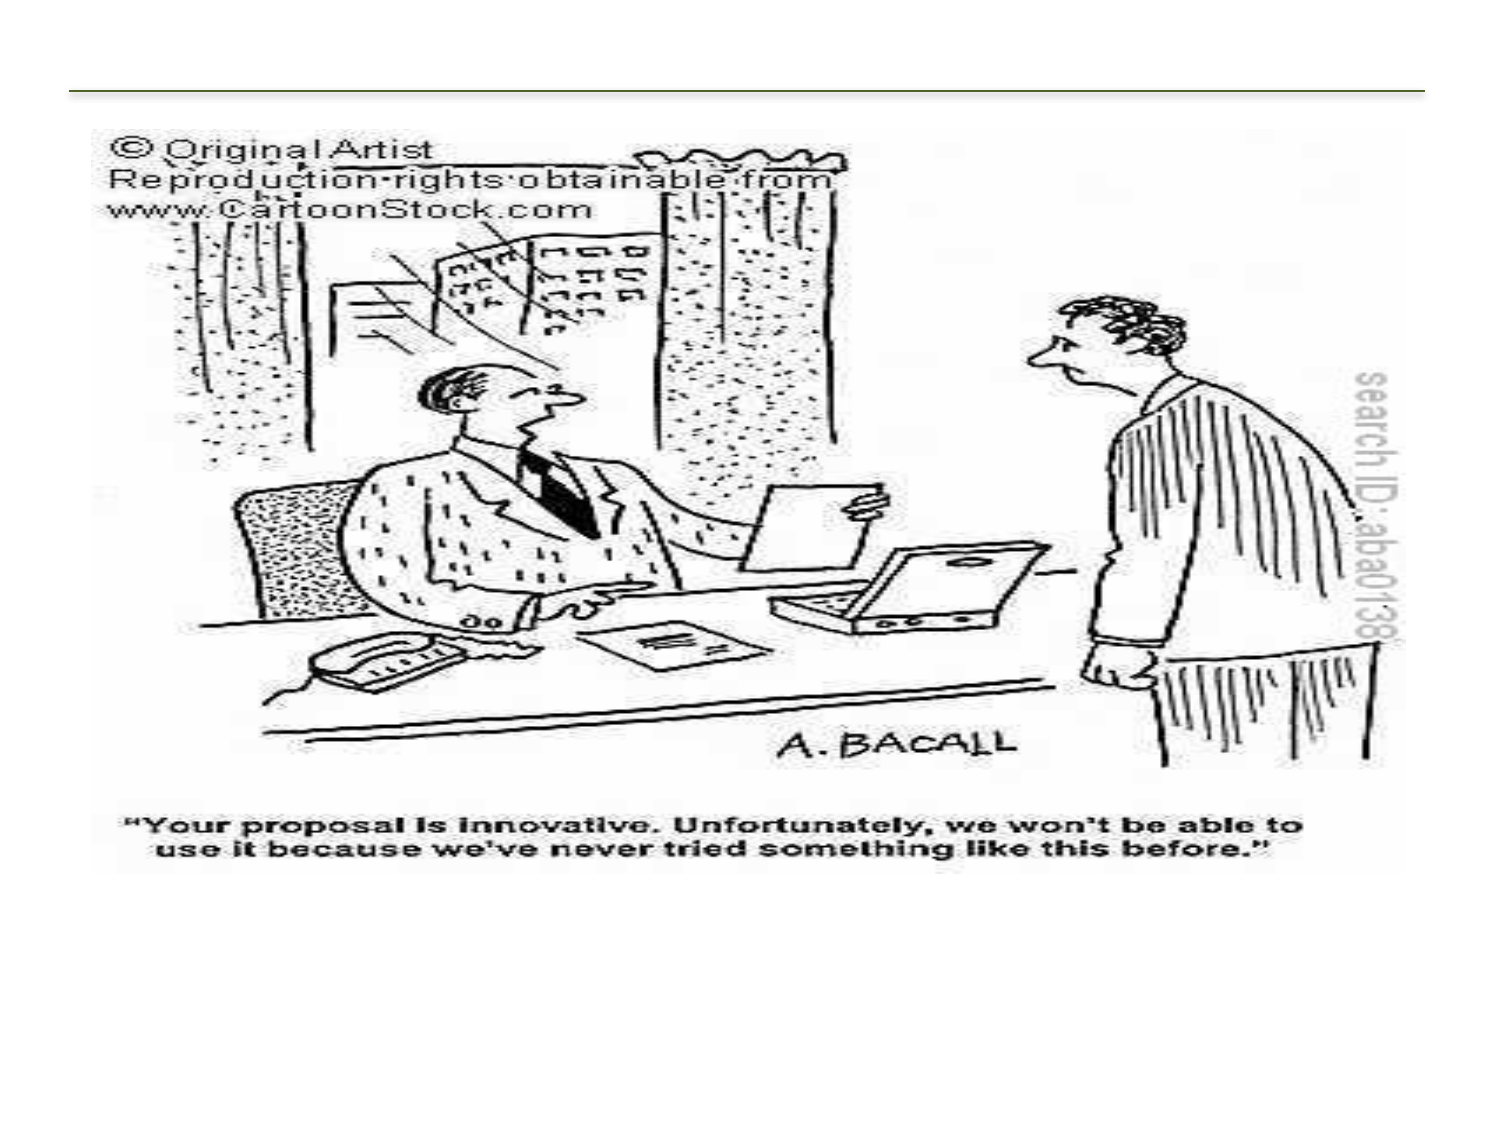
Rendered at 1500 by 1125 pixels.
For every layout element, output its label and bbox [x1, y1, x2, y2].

list [91, 129, 1407, 874]
